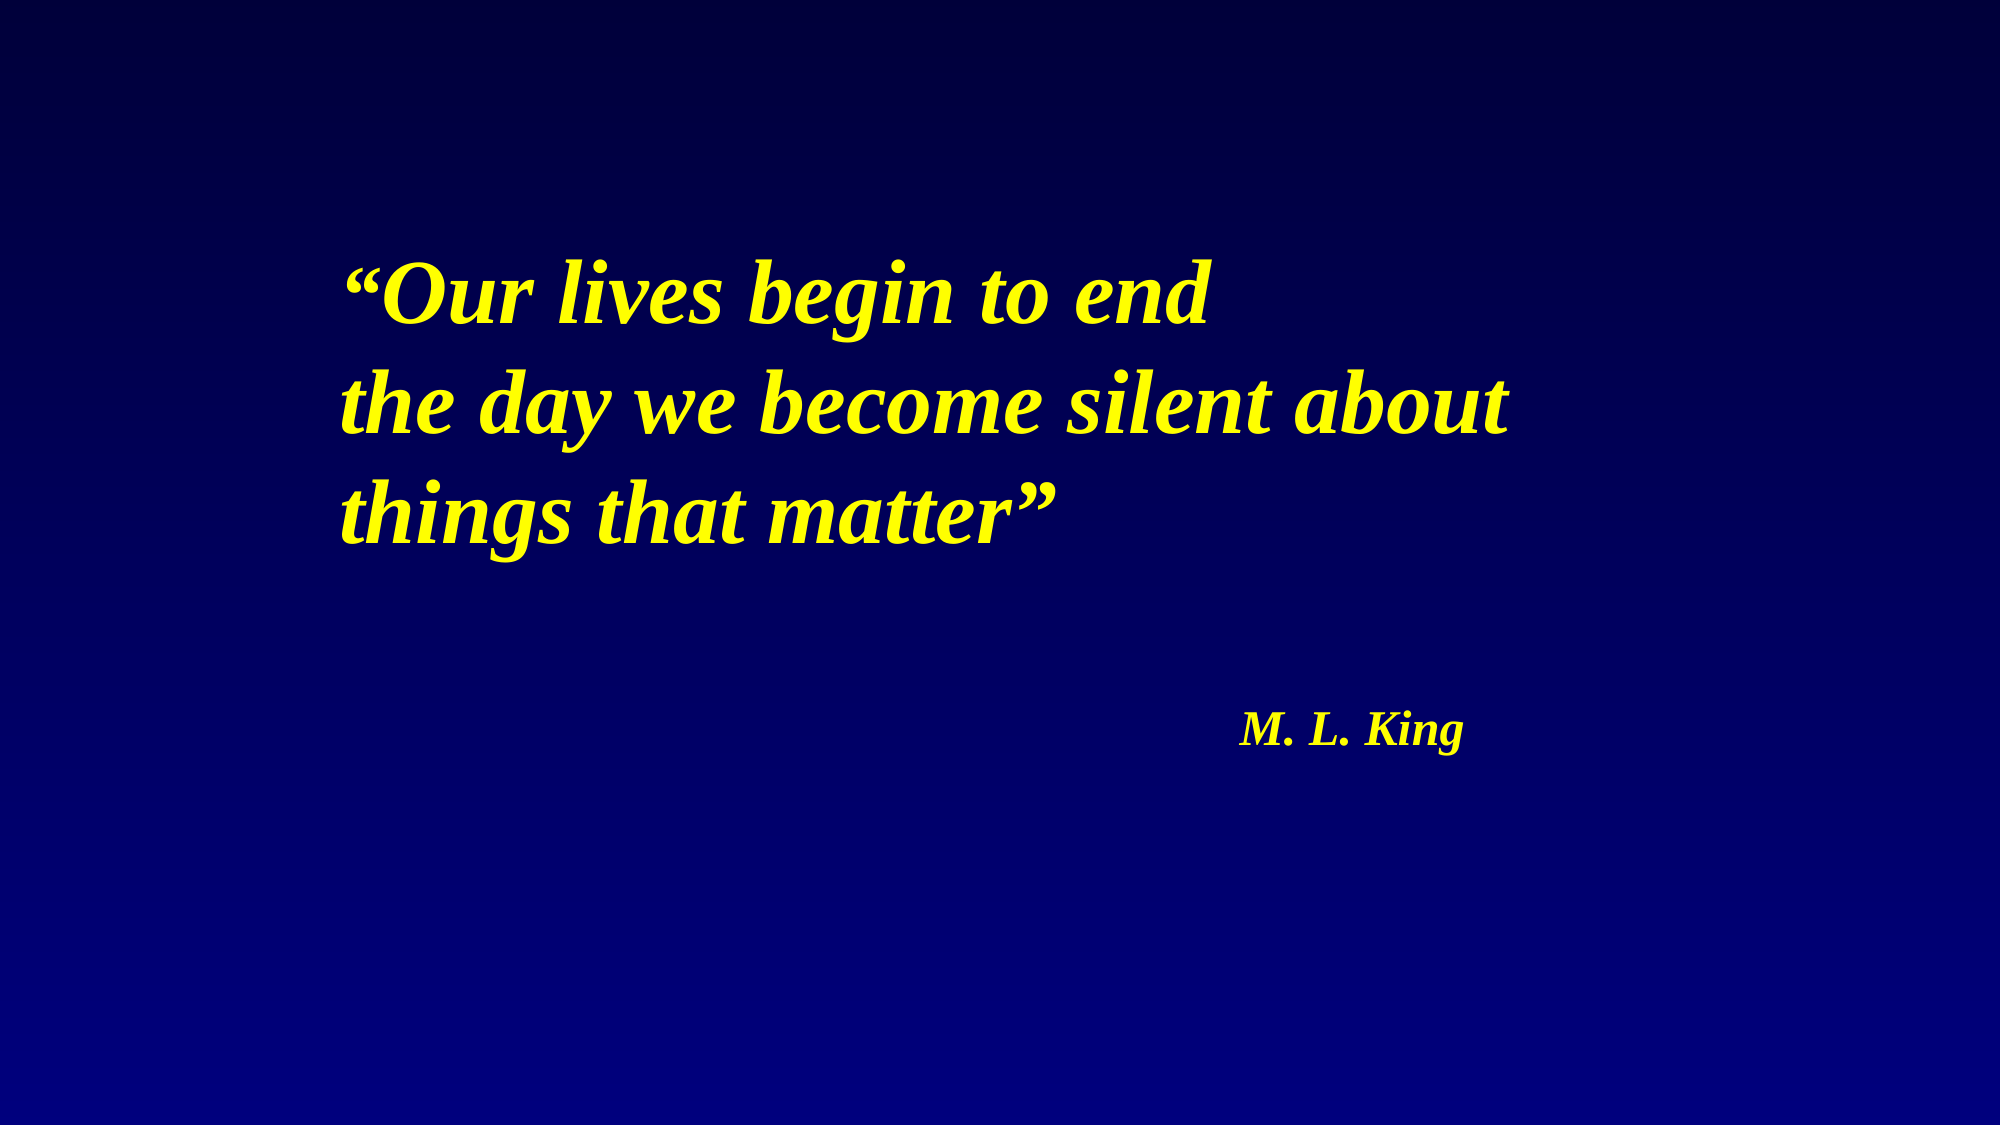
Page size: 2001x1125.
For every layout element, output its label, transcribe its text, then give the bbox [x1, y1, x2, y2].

text_box “Our lives begin to end the day we become silent about things that matter” M. L. King [324, 224, 1600, 770]
